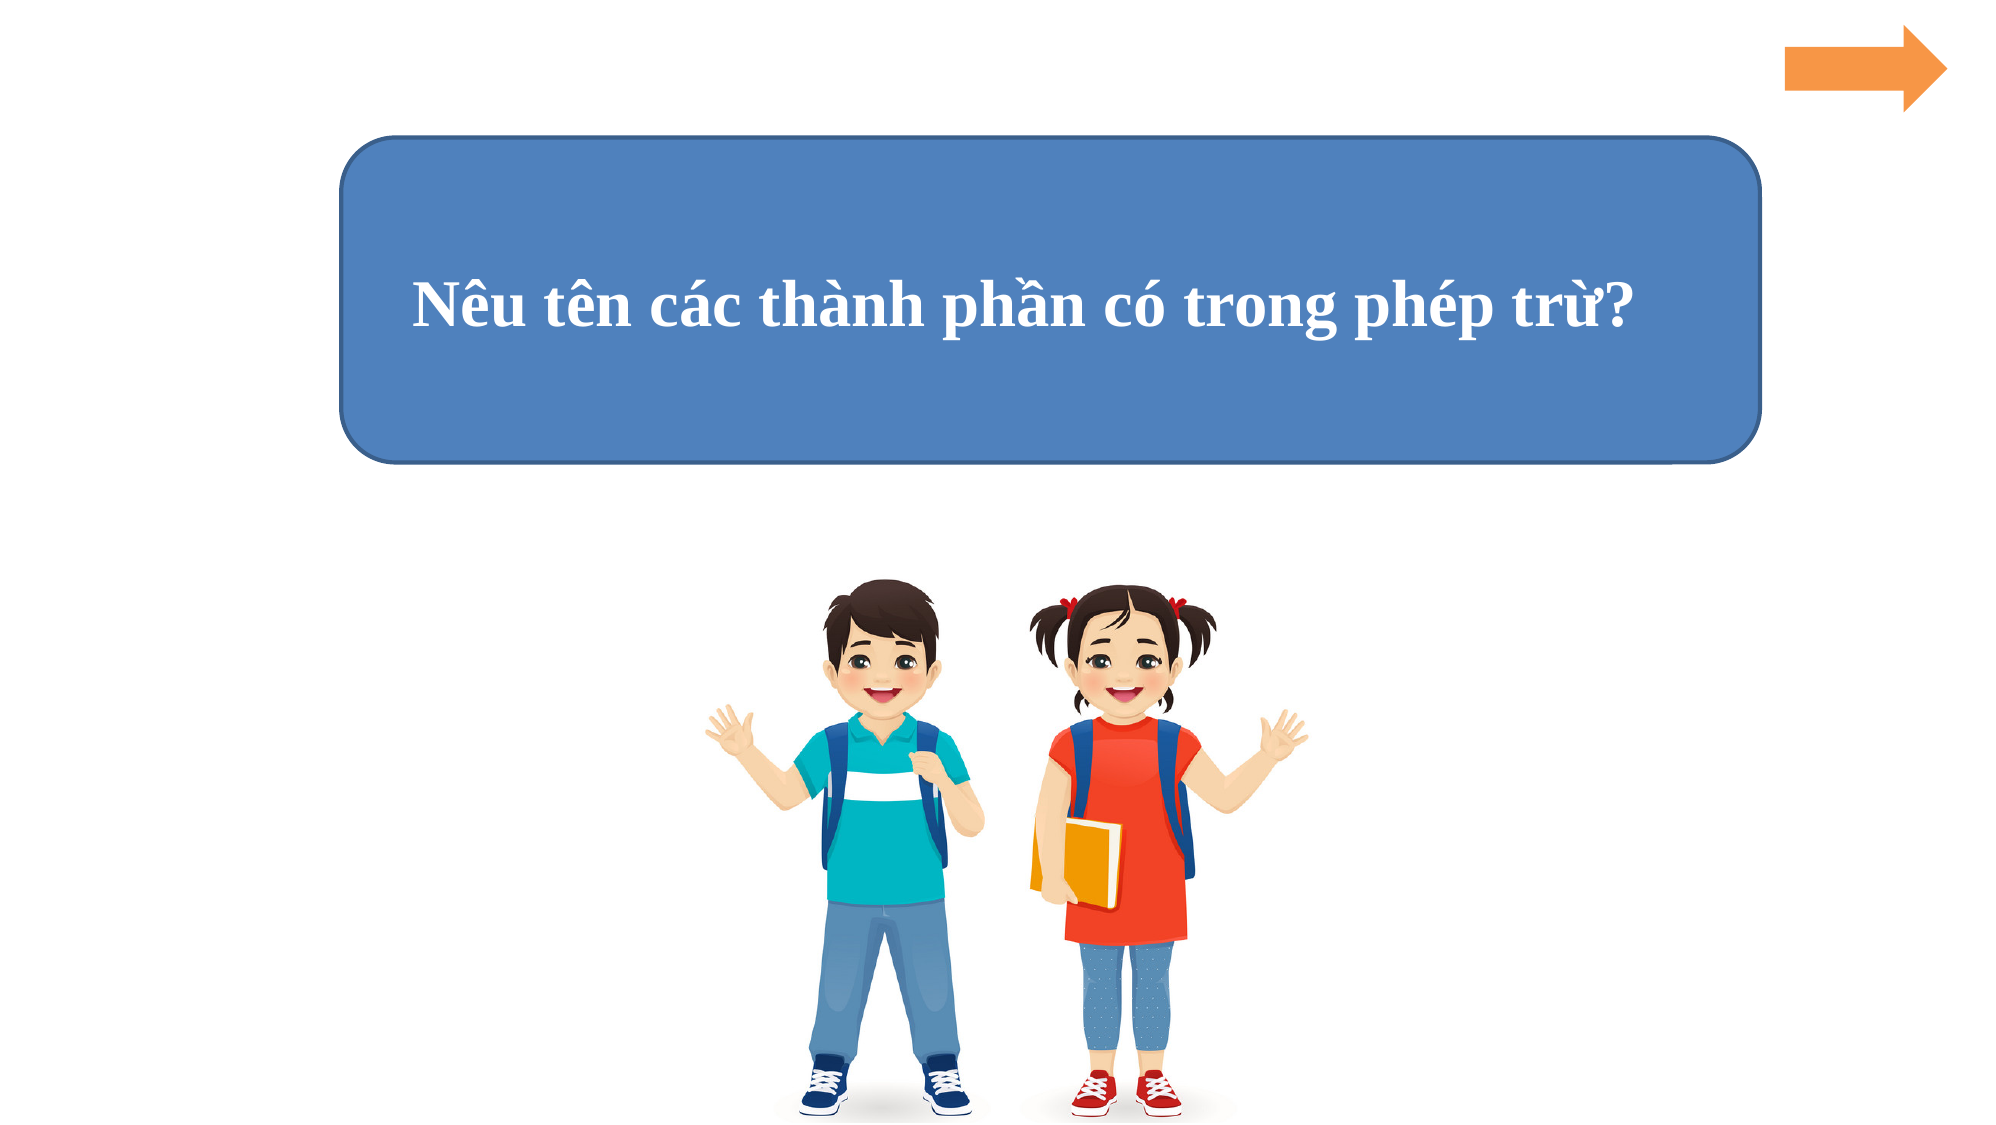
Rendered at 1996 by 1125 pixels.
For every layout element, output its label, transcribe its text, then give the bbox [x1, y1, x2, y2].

text_box Nêu tên các thành phần có trong phép trừ? [397, 251, 1729, 347]
text_box [1782, 22, 1950, 115]
picture [684, 567, 1336, 1124]
text_box [339, 135, 1763, 465]
